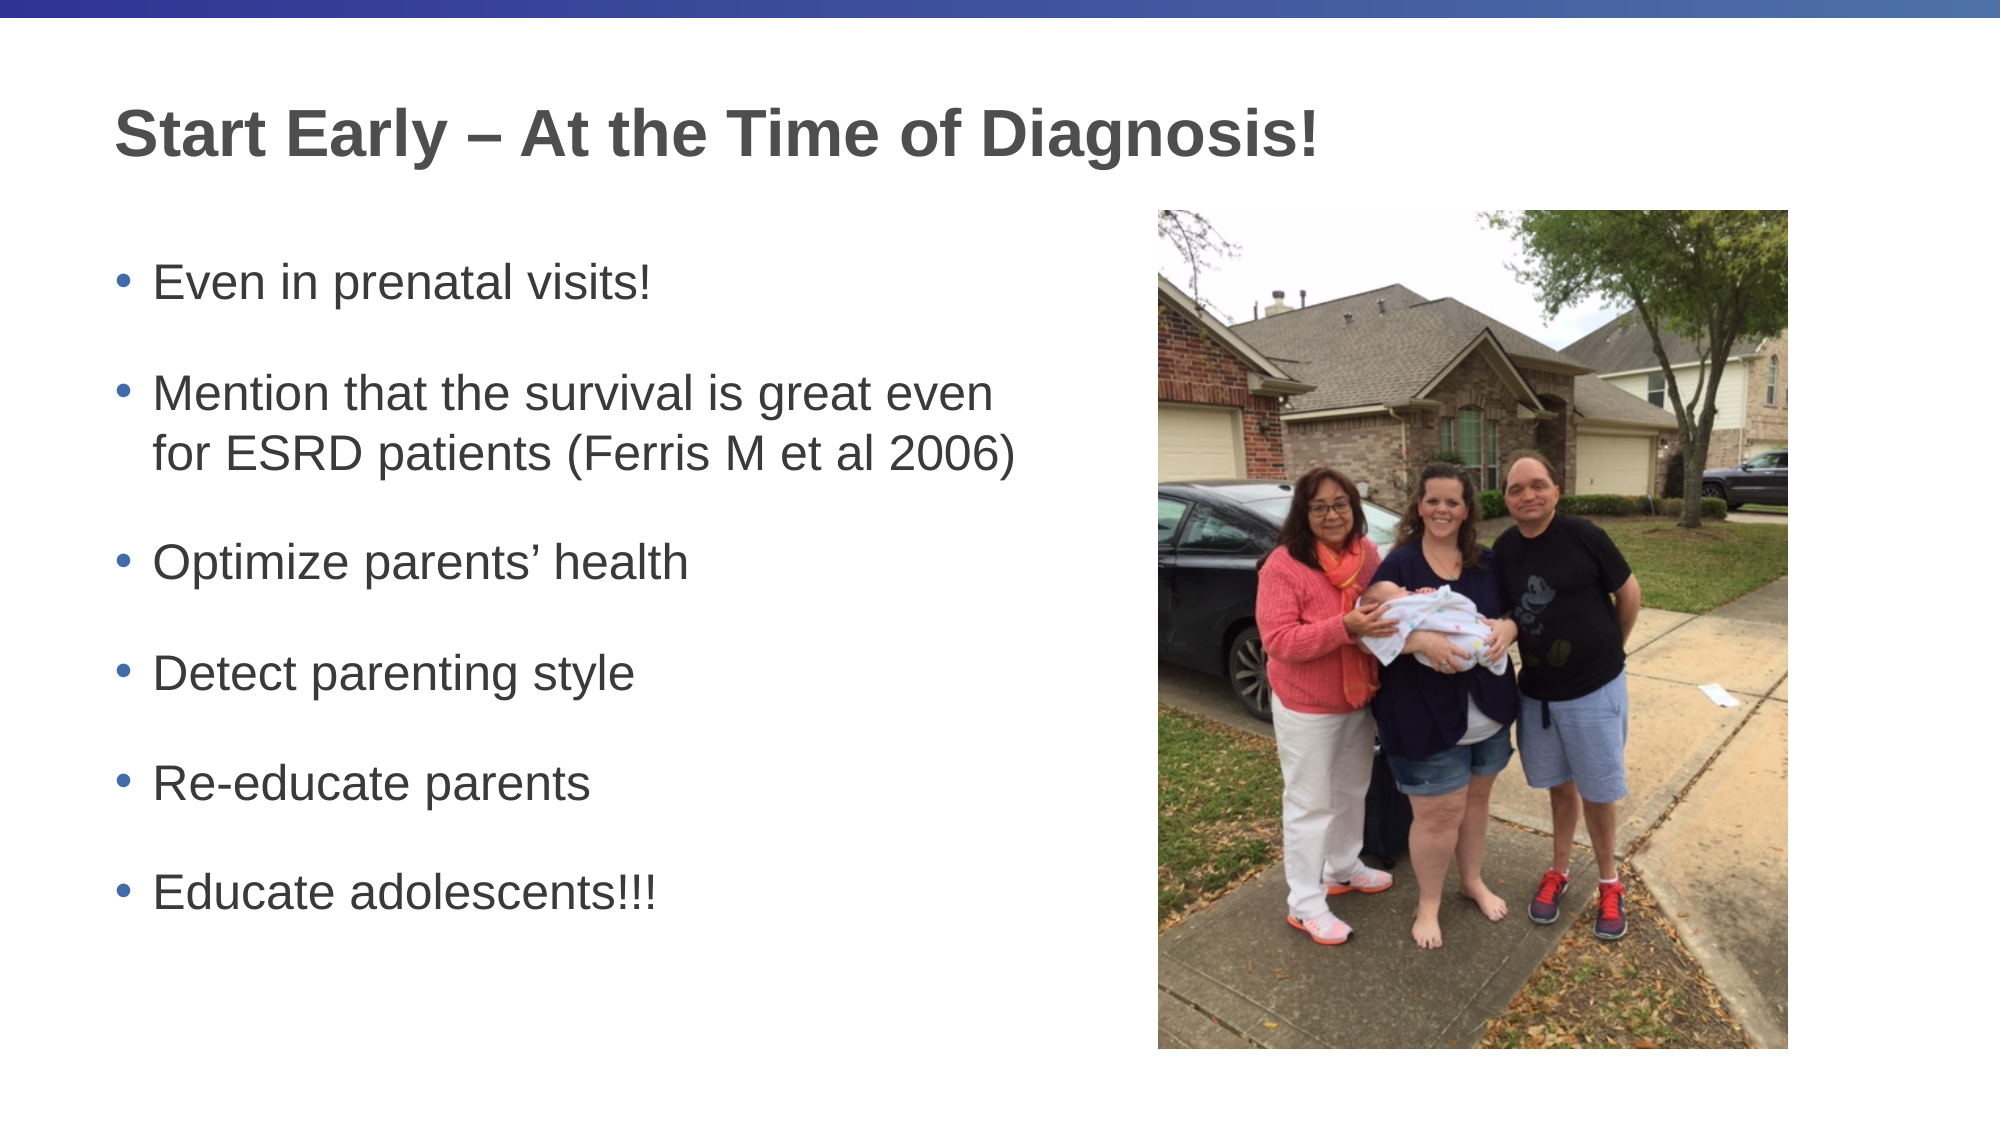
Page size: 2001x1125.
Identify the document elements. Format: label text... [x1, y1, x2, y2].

list Even in prenatal visits! Mention that the survival is great even for ESRD patients (Ferris M et al 2006) Optimize parents’ health Detect parenting style Re-educate parents Educate adolescents!!! [99, 242, 1052, 1018]
title Start Early – At the Time of Diagnosis! [99, 32, 1863, 228]
picture [1158, 210, 1788, 1049]
